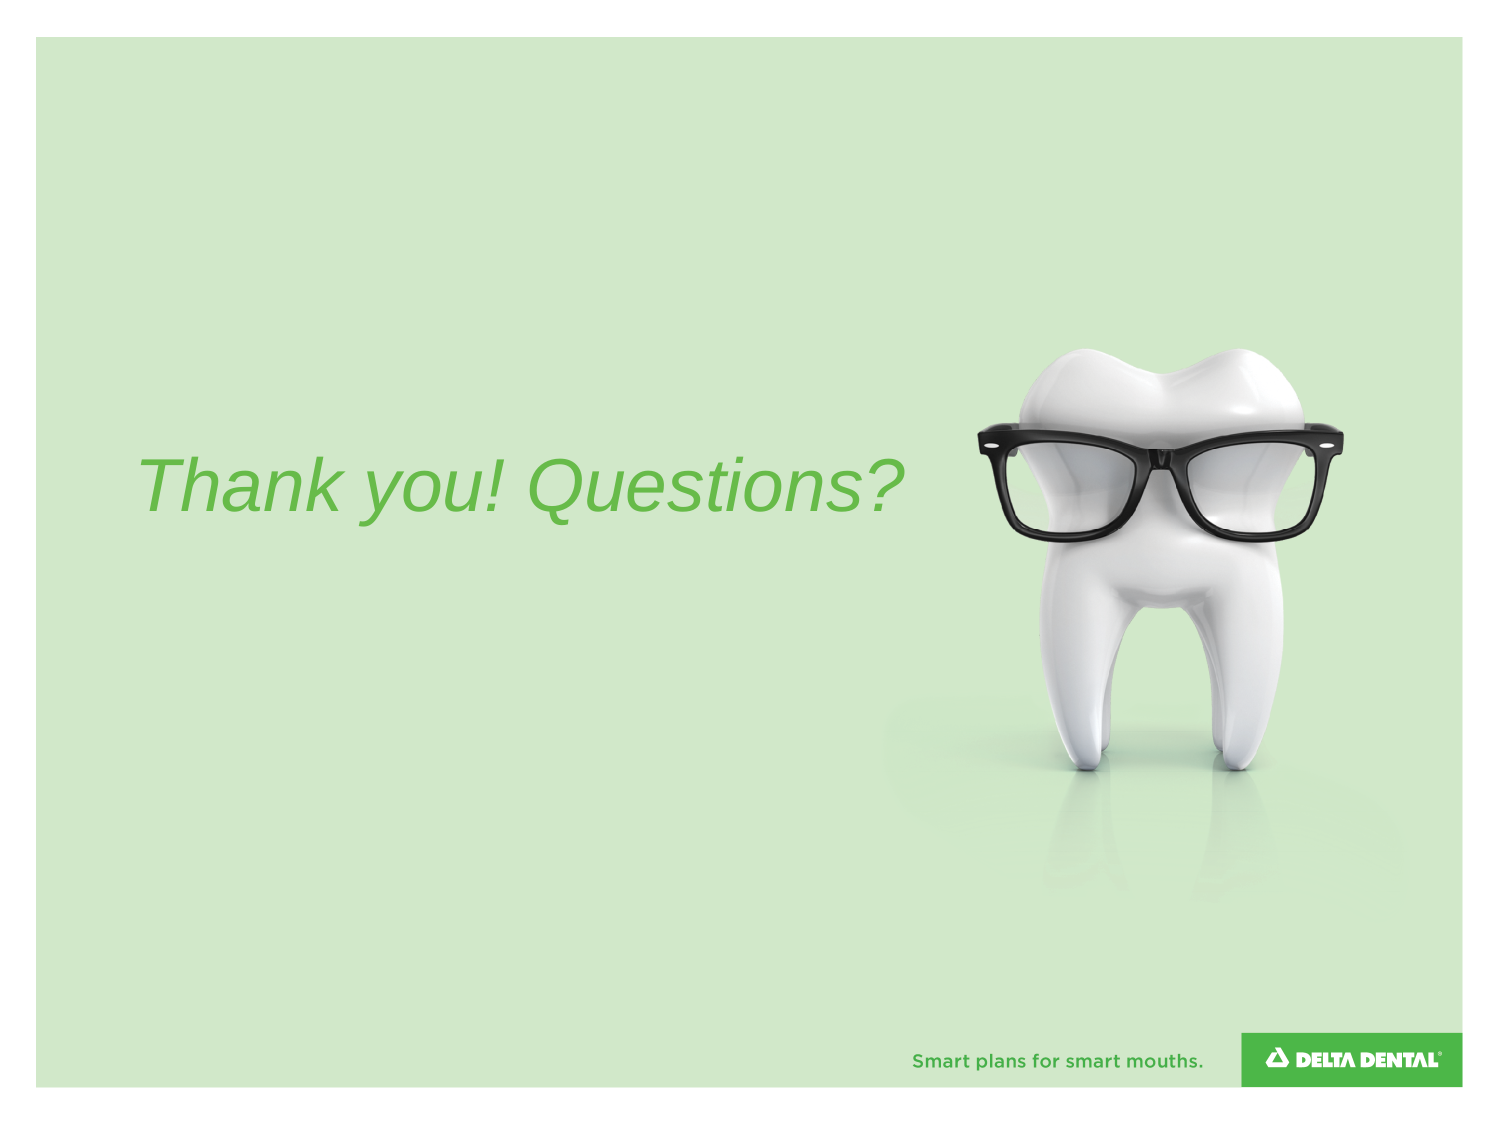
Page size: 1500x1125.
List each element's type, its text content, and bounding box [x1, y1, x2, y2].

picture [0, 0, 1500, 1125]
title Thank you! Questions? [110, 428, 931, 617]
